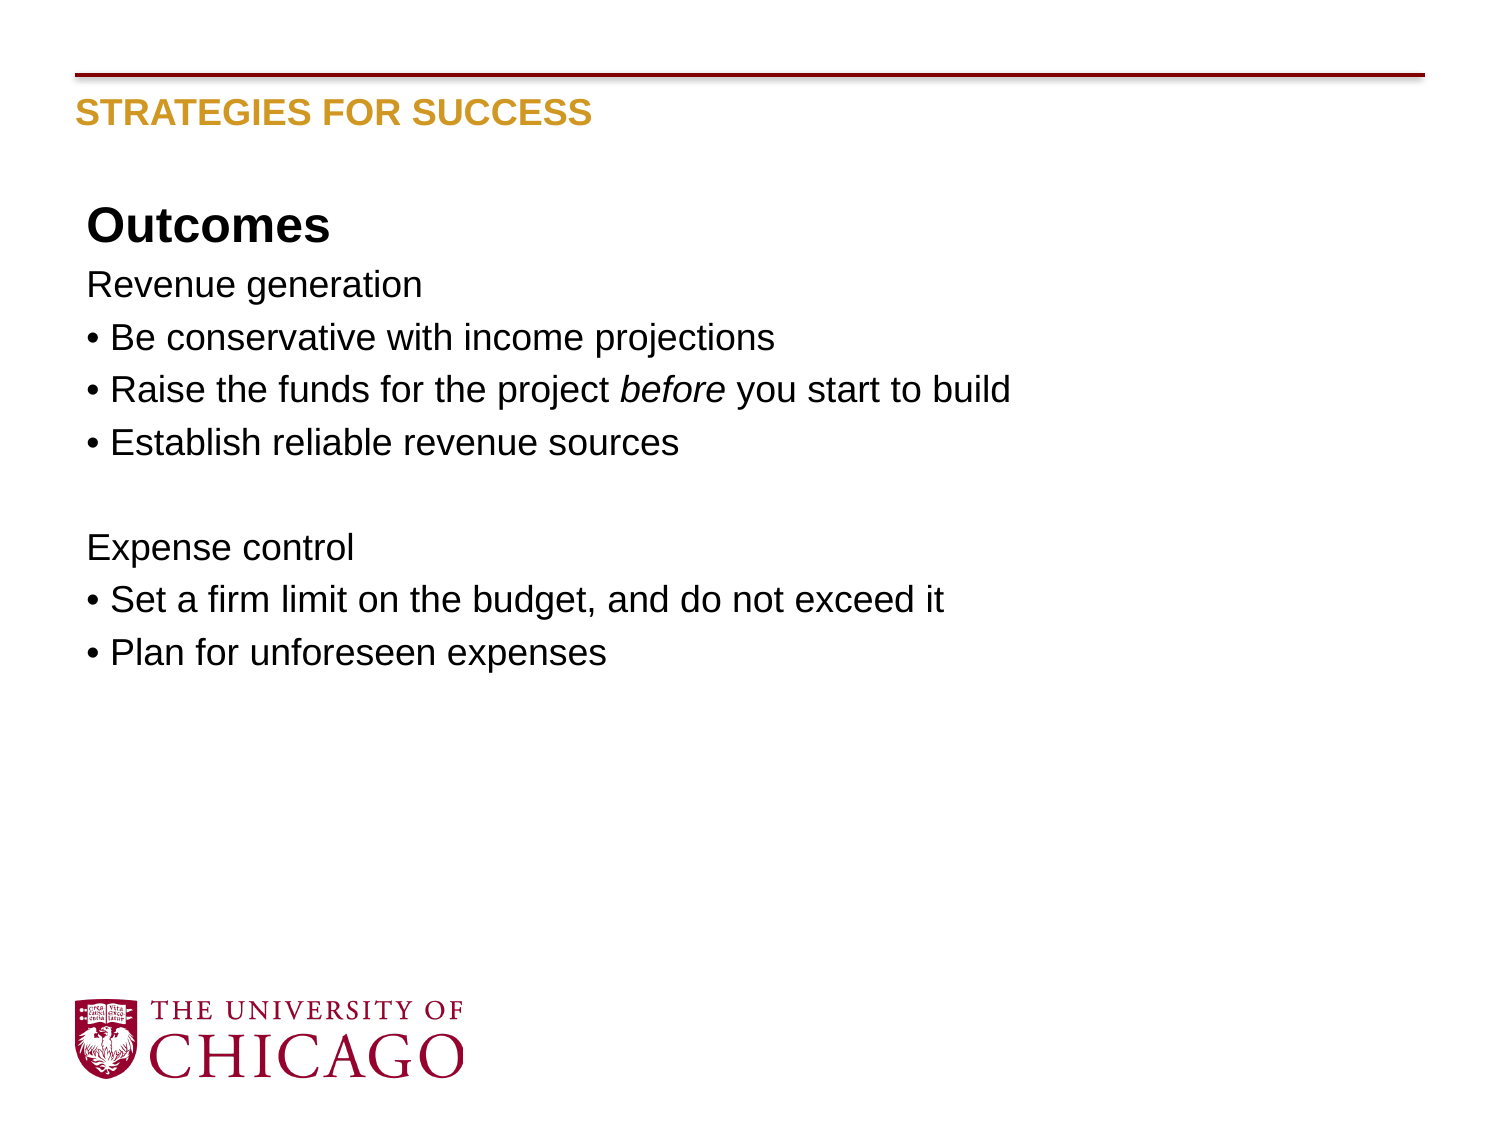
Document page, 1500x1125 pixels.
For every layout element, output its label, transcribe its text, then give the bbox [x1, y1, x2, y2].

list Outcomes Revenue generation • Be conservative with income projections • Raise the funds for the project before you start to build • Establish reliable revenue sources Expense control • Set a firm limit on the budget, and do not exceed it • Plan for unforeseen expenses [71, 185, 1450, 952]
picture [74, 999, 464, 1079]
text_box STRATEGIES FOR SUCCESS [74, 87, 1425, 143]
